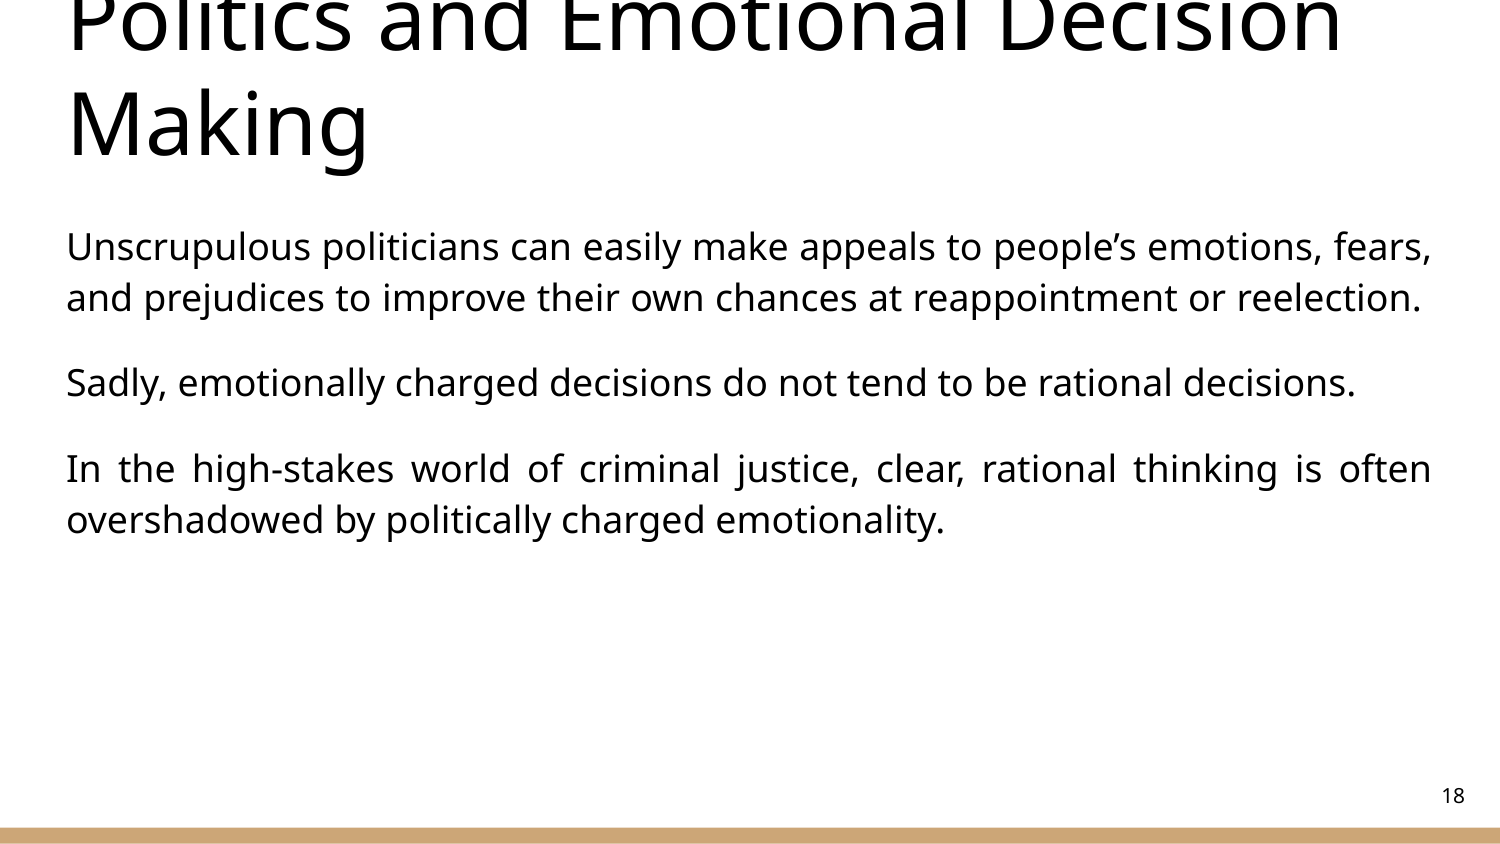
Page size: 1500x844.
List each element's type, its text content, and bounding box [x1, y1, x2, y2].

title Politics and Emotional Decision Making [51, 51, 1449, 189]
list Unscrupulous politicians can easily make appeals to people’s emotions, fears, and prejudices to improve their own chances at reappointment or reelection. Sadly, emotionally charged decisions do not tend to be rational decisions. In the high-stakes world of criminal justice, clear, rational thinking is often overshadowed by politically charged emotionality. [51, 200, 1449, 752]
slide_number ‹#› [1389, 764, 1480, 830]
